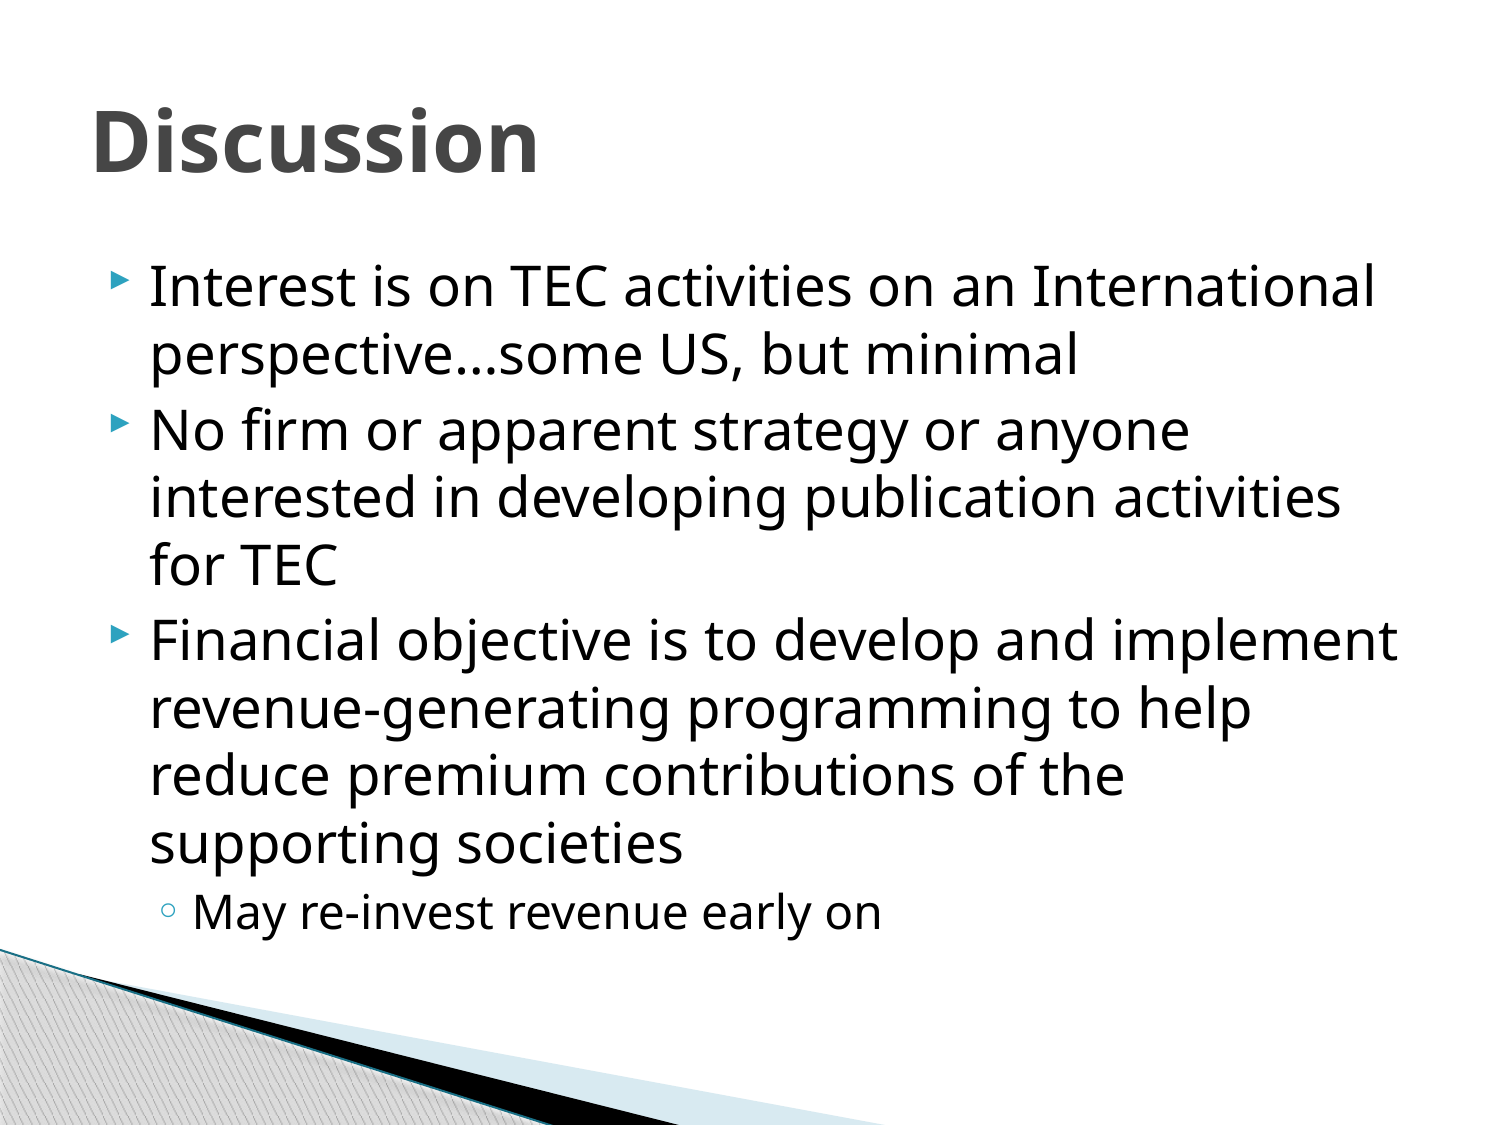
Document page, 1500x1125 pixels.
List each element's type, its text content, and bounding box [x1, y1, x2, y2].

list Interest is on TEC activities on an International perspective…some US, but minimal No firm or apparent strategy or anyone interested in developing publication activities for TEC Financial objective is to develop and implement revenue-generating programming to help reduce premium contributions of the supporting societies May re-invest revenue early on [75, 243, 1425, 986]
title Discussion [75, 45, 1425, 233]
